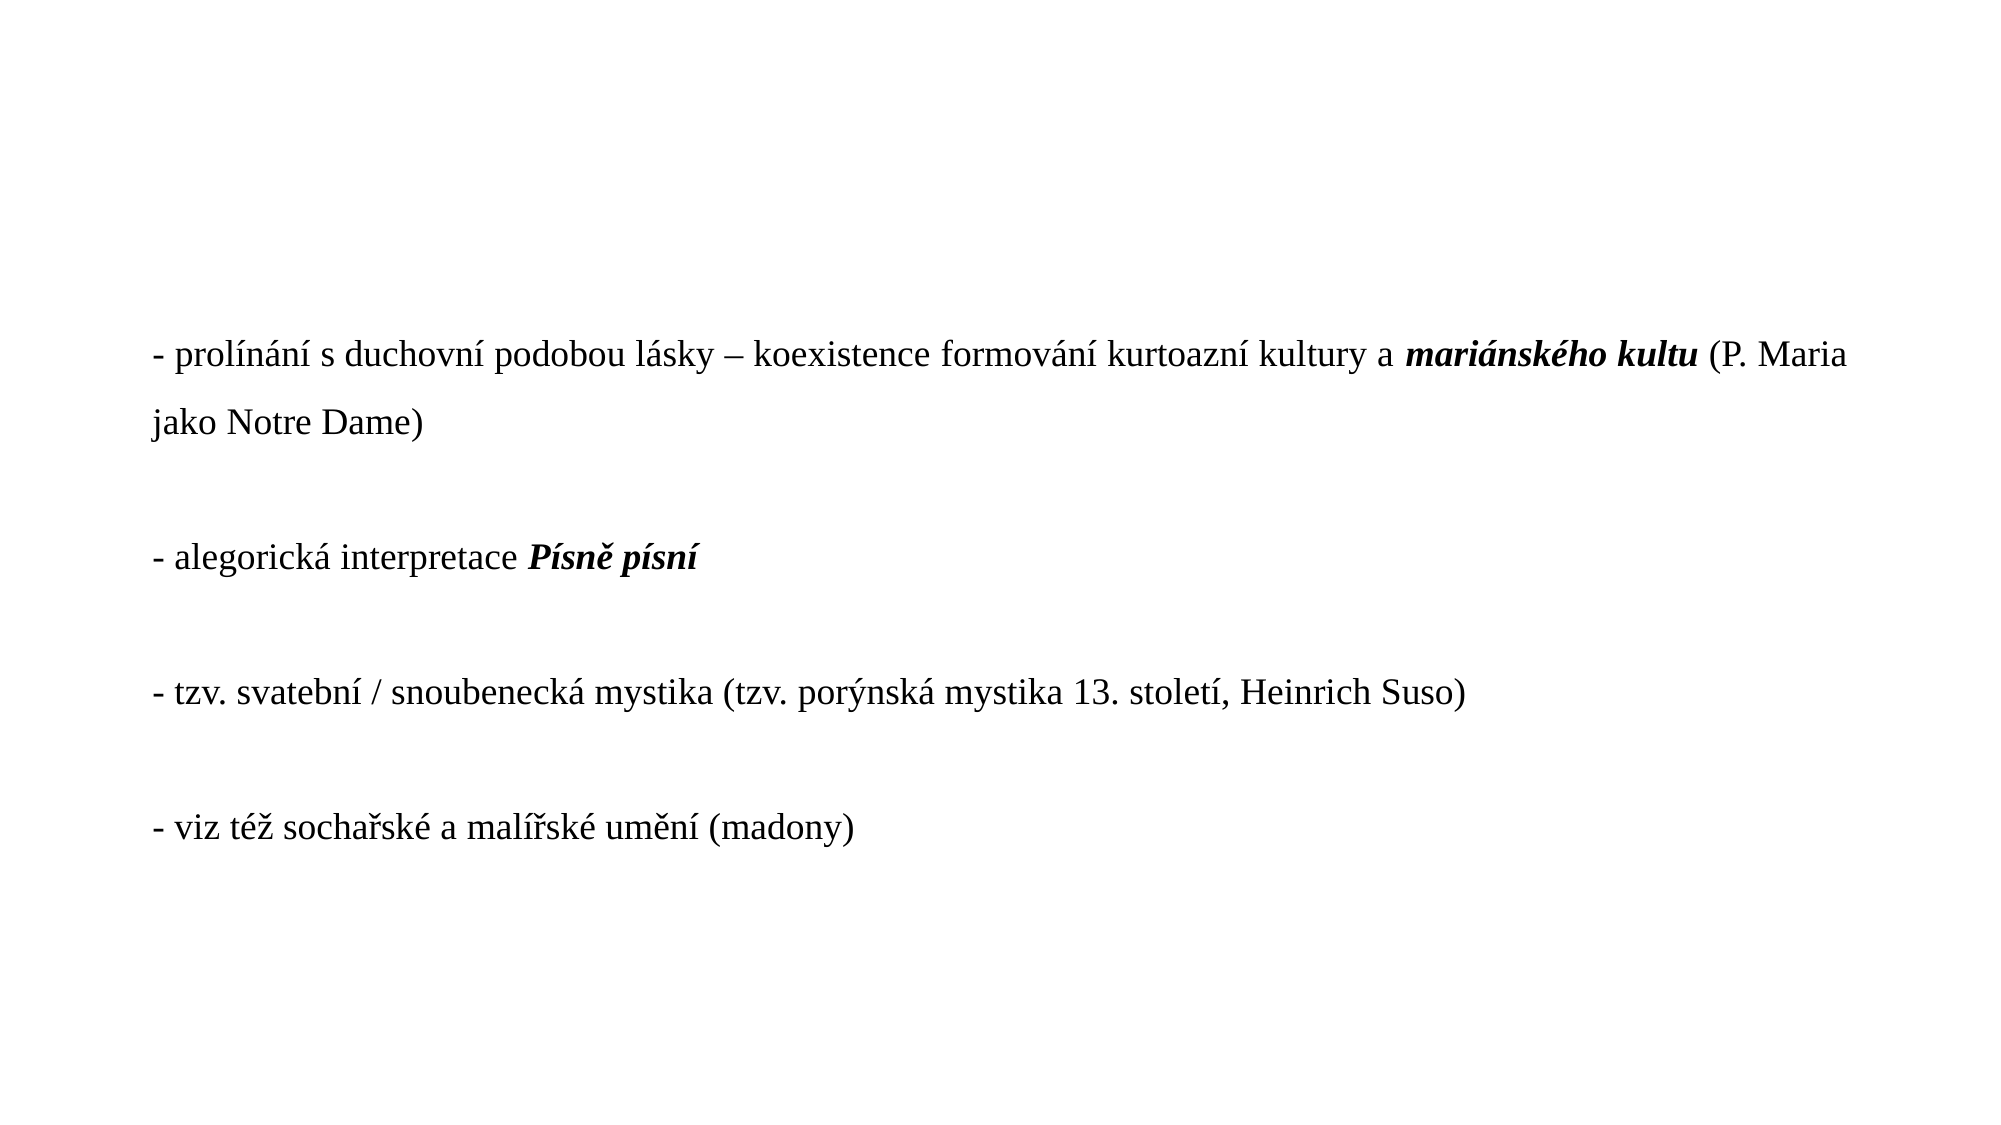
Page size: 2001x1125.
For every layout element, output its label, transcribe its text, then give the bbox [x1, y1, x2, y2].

list - prolínání s duchovní podobou lásky – koexistence formování kurtoazní kultury a mariánského kultu (P. Maria jako Notre Dame) - alegorická interpretace Písně písní - tzv. svatební / snoubenecká mystika (tzv. porýnská mystika 13. století, Heinrich Suso) - viz též sochařské a malířské umění (madony) [137, 299, 1863, 1014]
